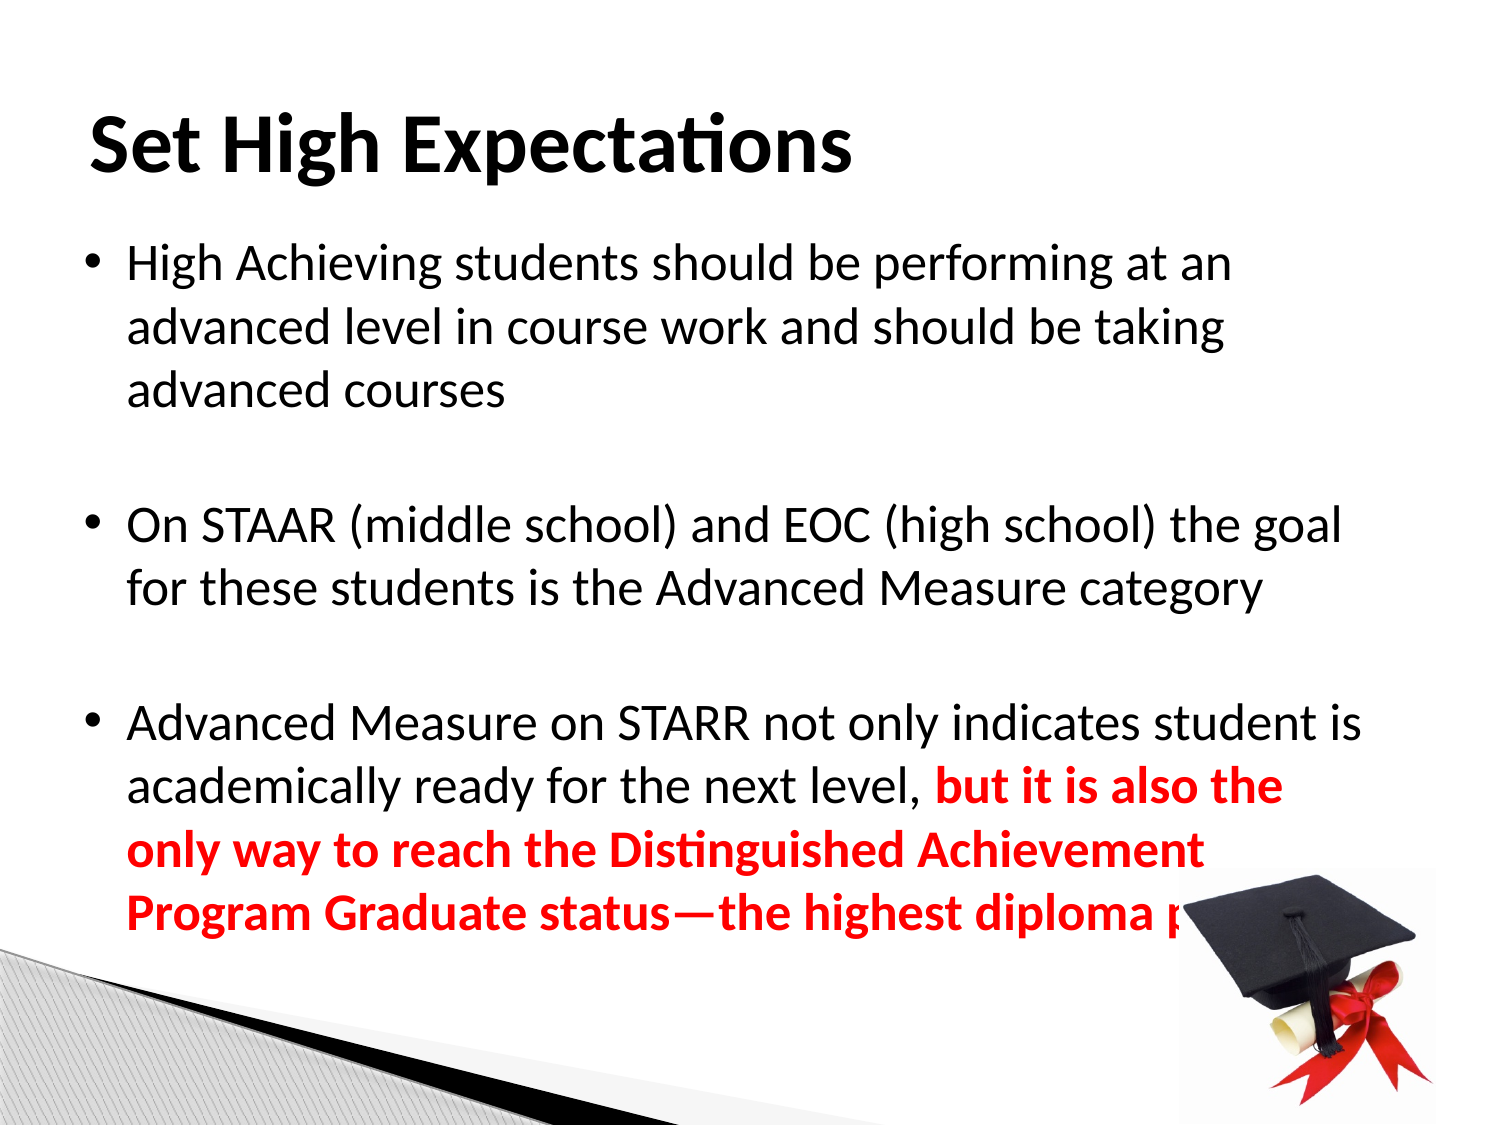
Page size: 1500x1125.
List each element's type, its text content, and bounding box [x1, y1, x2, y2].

picture [1179, 868, 1436, 1125]
list High Achieving students should be performing at an advanced level in course work and should be taking advanced courses On STAAR (middle school) and EOC (high school) the goal for these students is the Advanced Measure category Advanced Measure on STARR not only indicates student is academically ready for the next level, but it is also the only way to reach the Distinguished Achievement Program Graduate status—the highest diploma possible [50, 220, 1401, 964]
title Set High Expectations [75, 45, 1425, 233]
